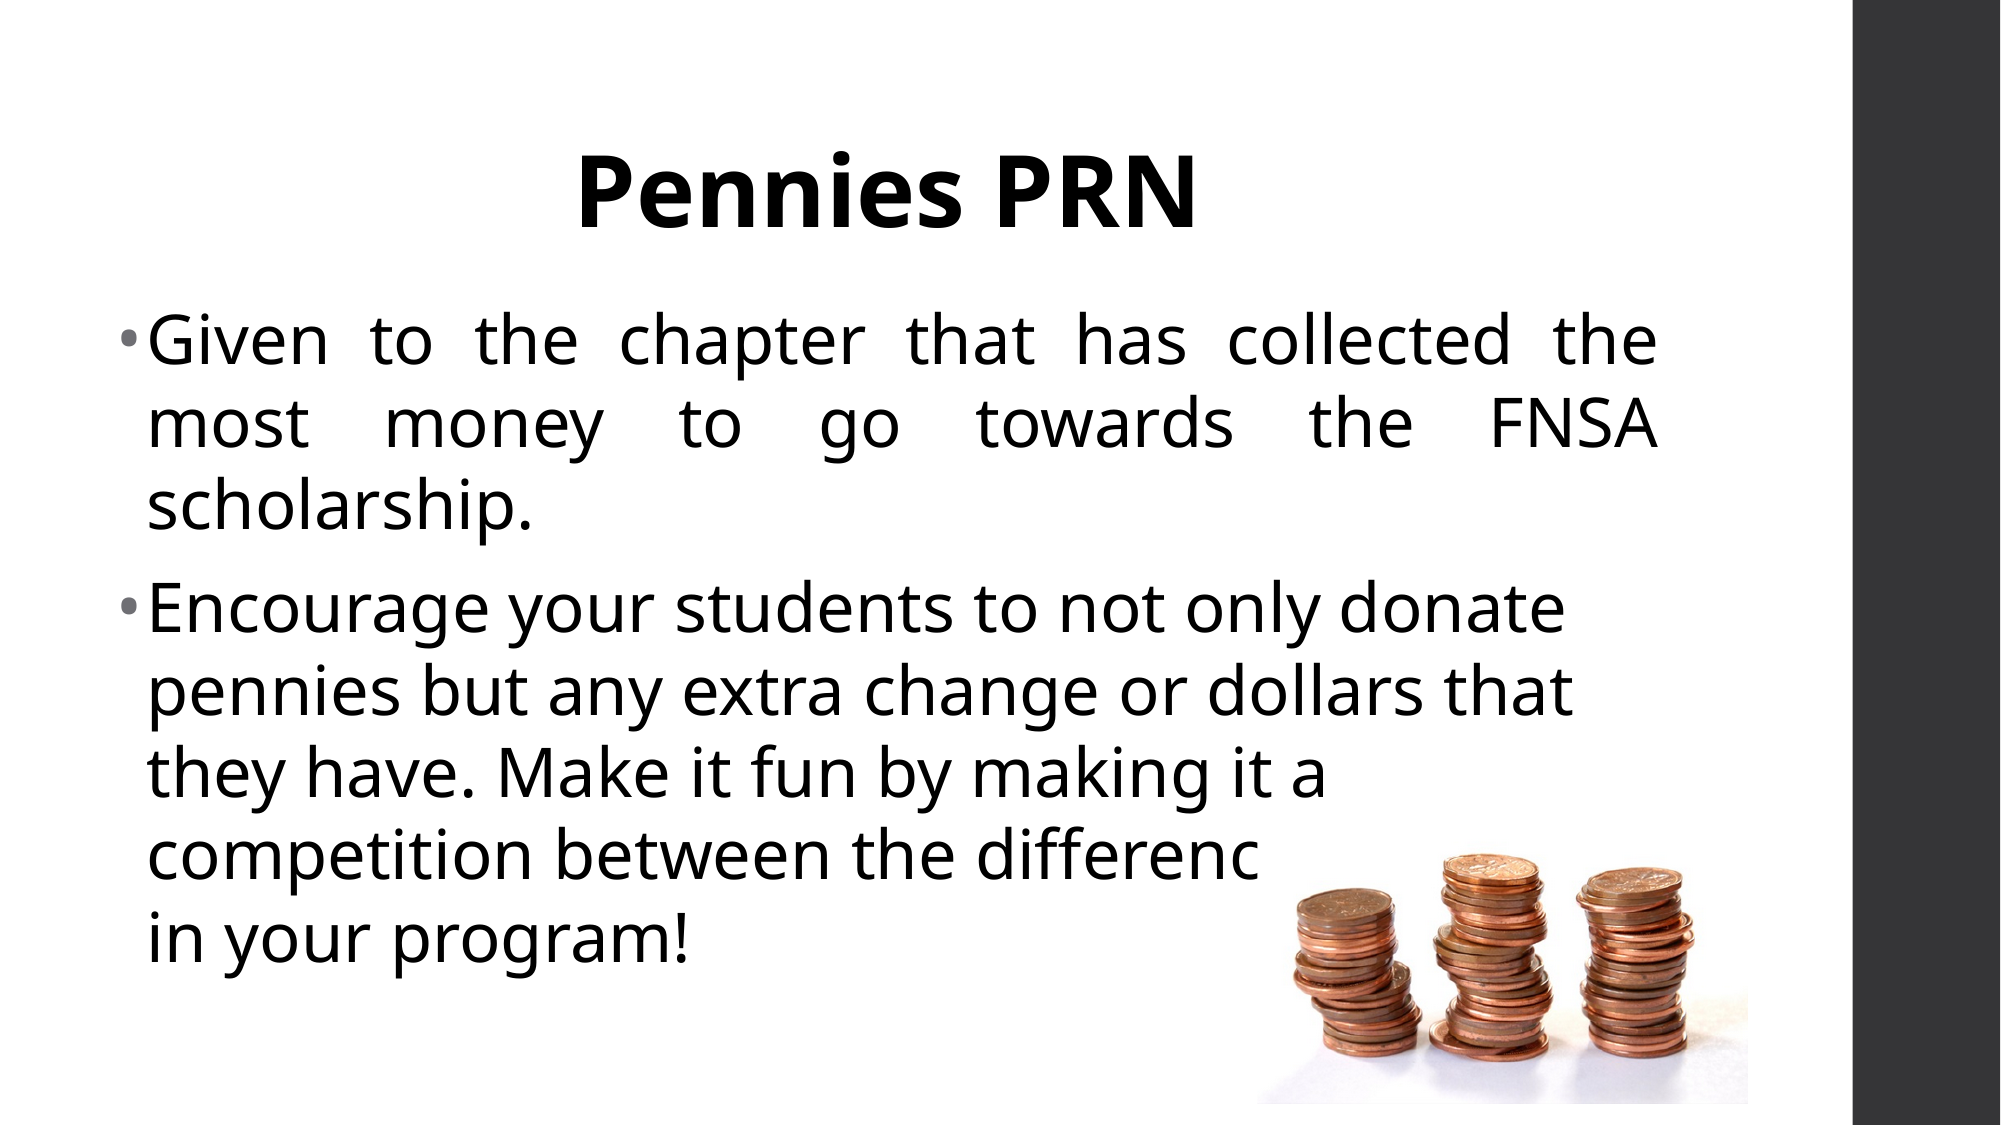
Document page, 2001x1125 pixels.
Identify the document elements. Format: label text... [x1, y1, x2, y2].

list Given to the chapter that has collected the most money to go towards the FNSA scholarship. Encourage your students to not only donate pennies but any extra change or dollars that they have. Make it fun by making it a competition between the difference semesters in your program! [101, 288, 1675, 1125]
title Pennies PRN [92, 39, 1683, 257]
picture [1257, 816, 1749, 1104]
